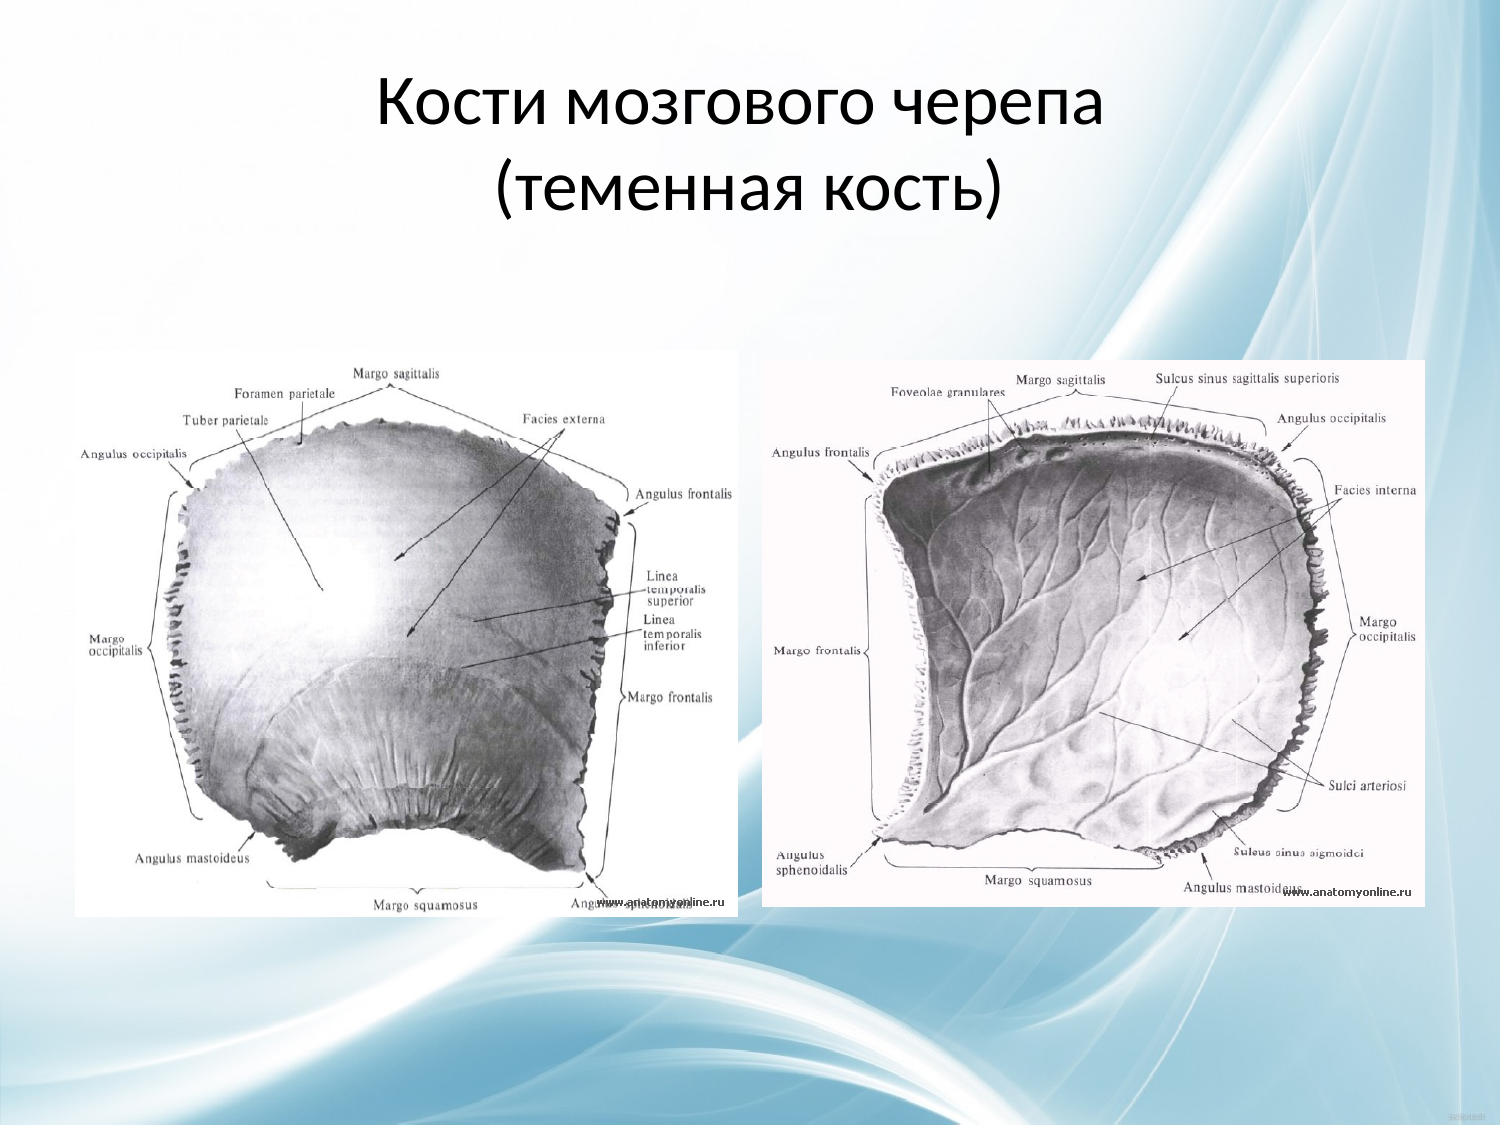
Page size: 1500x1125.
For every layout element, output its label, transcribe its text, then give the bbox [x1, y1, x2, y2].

picture [0, 0, 1500, 1125]
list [762, 360, 1426, 908]
title Кости мозгового черепа (теменная кость) [75, 45, 1425, 233]
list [74, 350, 738, 917]
